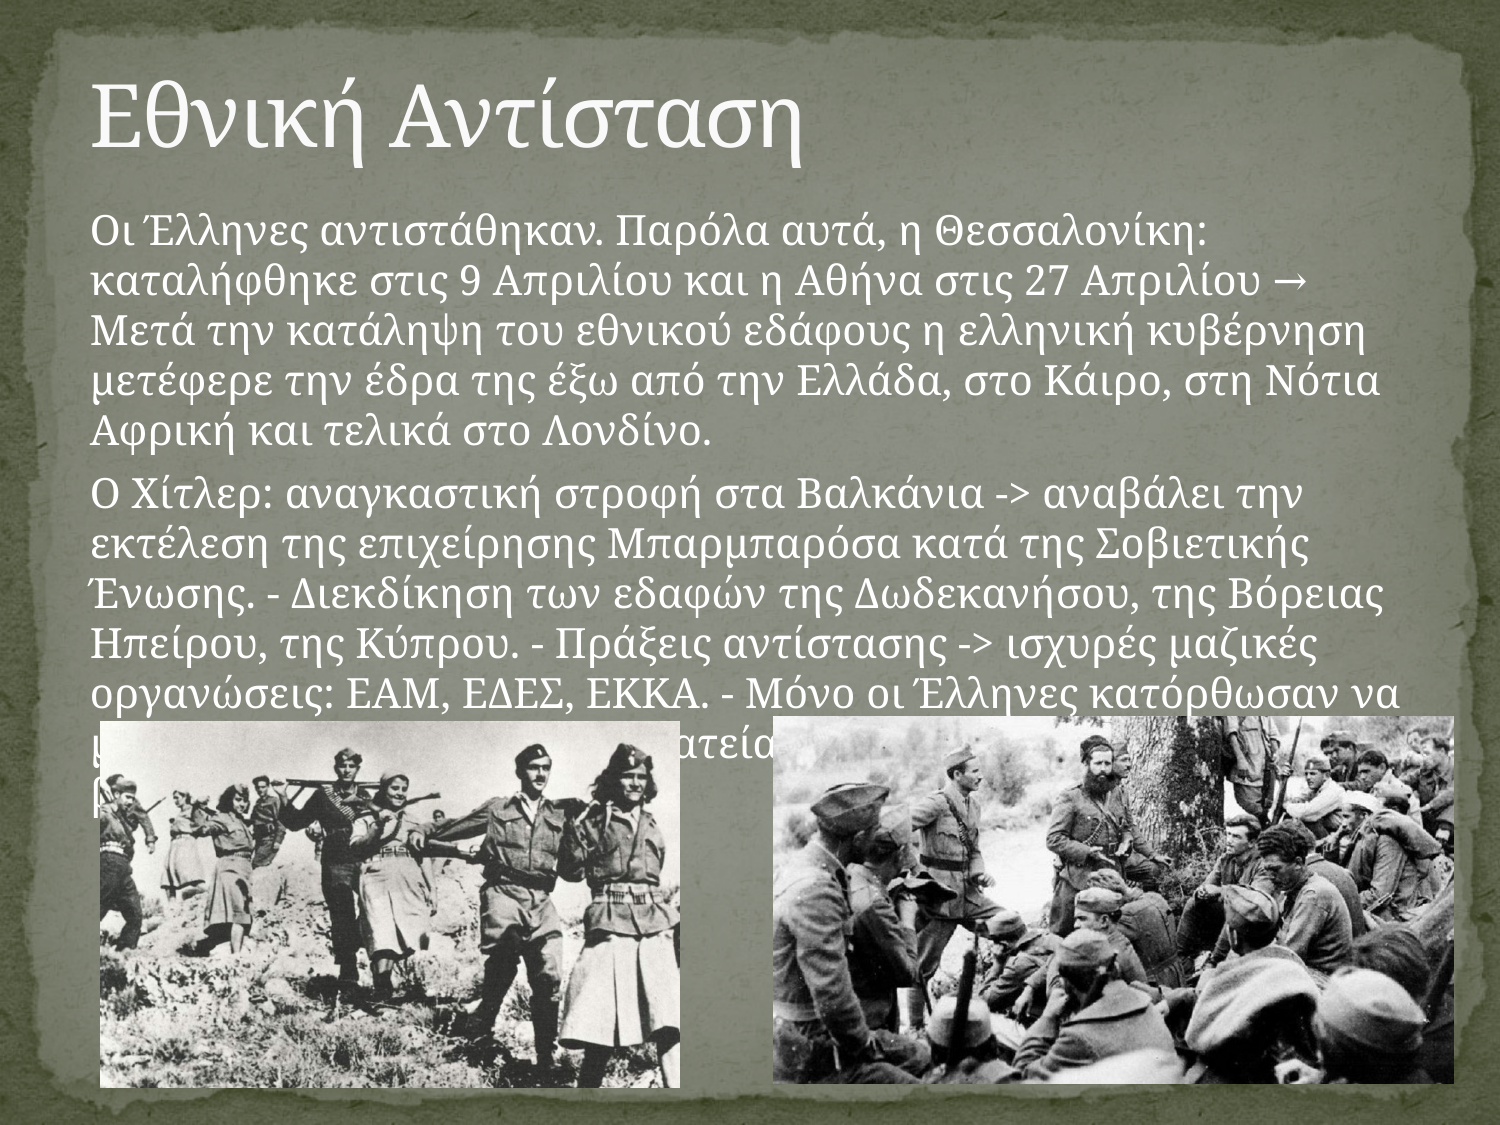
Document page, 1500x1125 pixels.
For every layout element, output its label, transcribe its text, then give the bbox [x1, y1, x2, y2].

title Εθνική Αντίσταση [74, 45, 1425, 173]
picture [100, 721, 680, 1088]
list Οι Έλληνες αντιστάθηκαν. Παρόλα αυτά, η Θεσσαλονίκη: καταλήφθηκε στις 9 Απριλίου και η Αθήνα στις 27 Απριλίου → Μετά την κατάληψη του εθνικού εδάφους η ελληνική κυβέρνηση μετέφερε την έδρα της έξω από την Ελλάδα, στο Κάιρο, στη Νότια Αφρική και τελικά στο Λονδίνο. Ο Χίτλερ: αναγκαστική στροφή στα Βαλκάνια -> αναβάλει την εκτέλεση της επιχείρησης Μπαρμπαρόσα κατά της Σοβιετικής Ένωσης. - Διεκδίκηση των εδαφών της Δωδεκανήσου, της Βόρειας Ηπείρου, της Κύπρου. - Πράξεις αντίστασης -> ισχυρές μαζικές οργανώσεις: ΕΑΜ, ΕΔΕΣ, ΕΚΚΑ. - Μόνο οι Έλληνες κατόρθωσαν να μη συμμετάσχουν στην εκστρατεία κατά της Σοβιετικής Ένωσης -> βαρύ τίμημα. [75, 196, 1425, 1005]
picture [773, 716, 1454, 1084]
